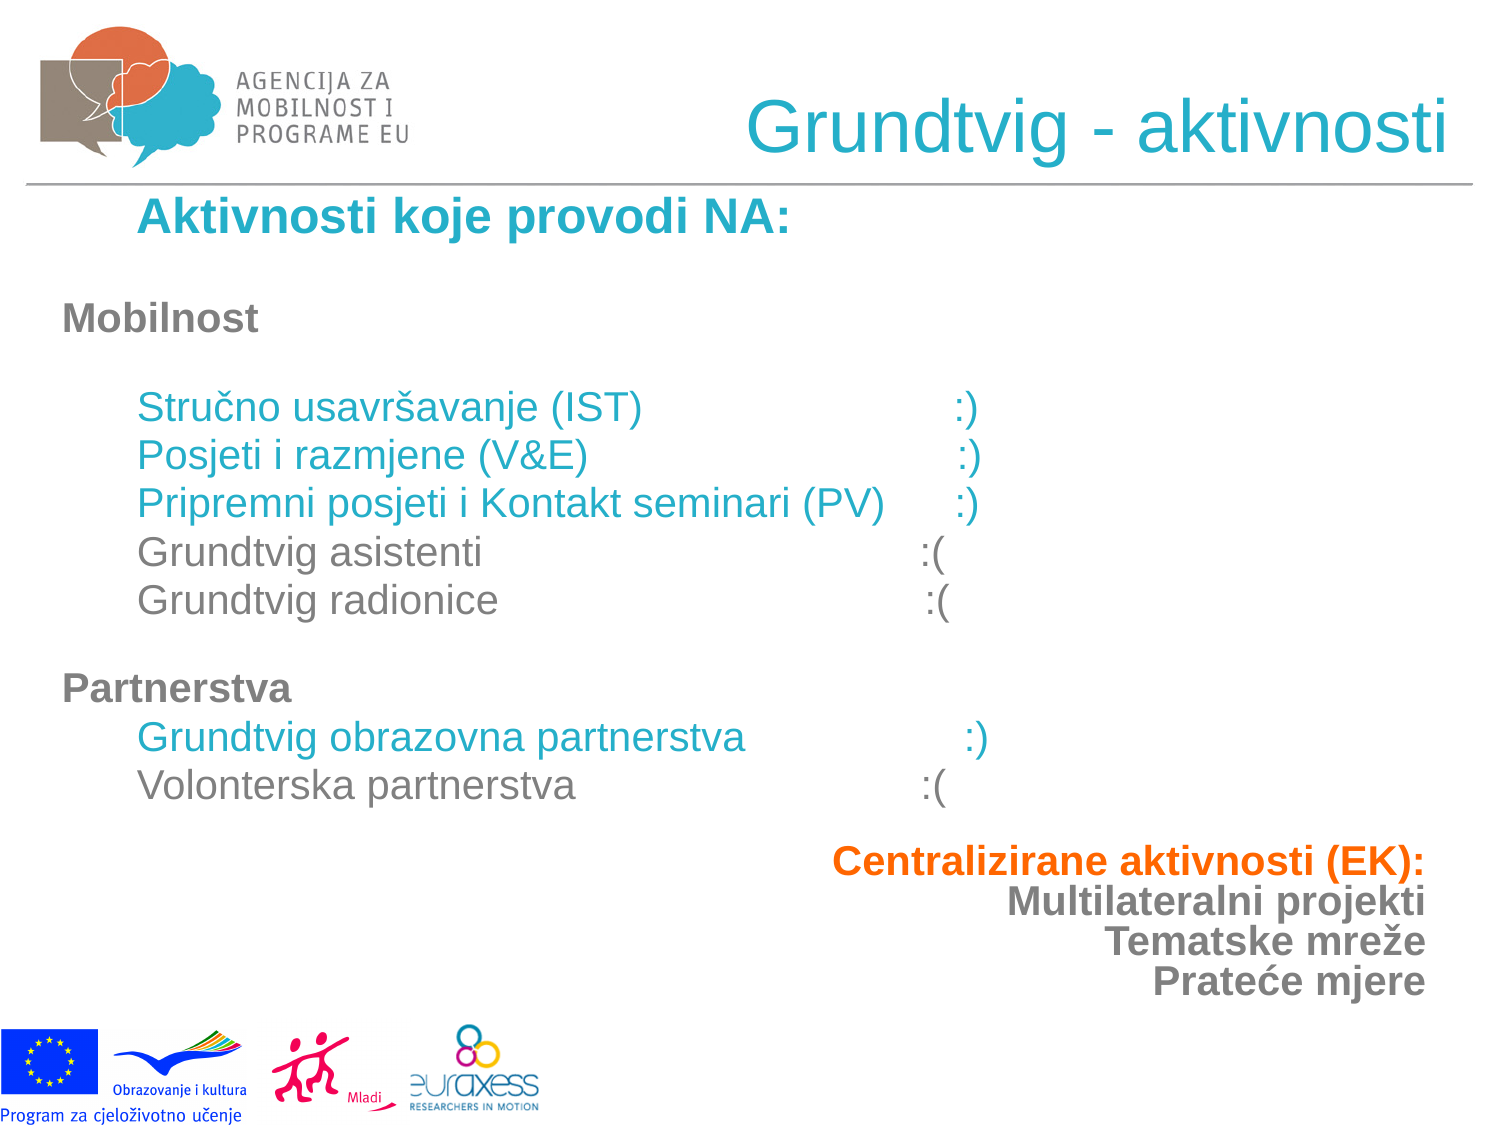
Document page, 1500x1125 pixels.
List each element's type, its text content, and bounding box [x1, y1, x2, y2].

picture [23, 24, 1476, 186]
subtitle Aktivnosti koje provodi NA: Mobilnost Stručno usavršavanje (IST) :) Posjeti i razmjene (V&E) :) Pripremni posjeti i Kontakt seminari (PV) :) Grundtvig asistenti :( Grundtvig radionice :( Partnerstva Grundtvig obrazovna partnerstva :) Volonterska partnerstva :( Centralizirane aktivnosti (EK): Multilateralni projekti Tematske mreže Prateće mjere [46, 194, 1442, 1067]
picture [0, 1029, 247, 1125]
picture [257, 1067, 539, 1125]
